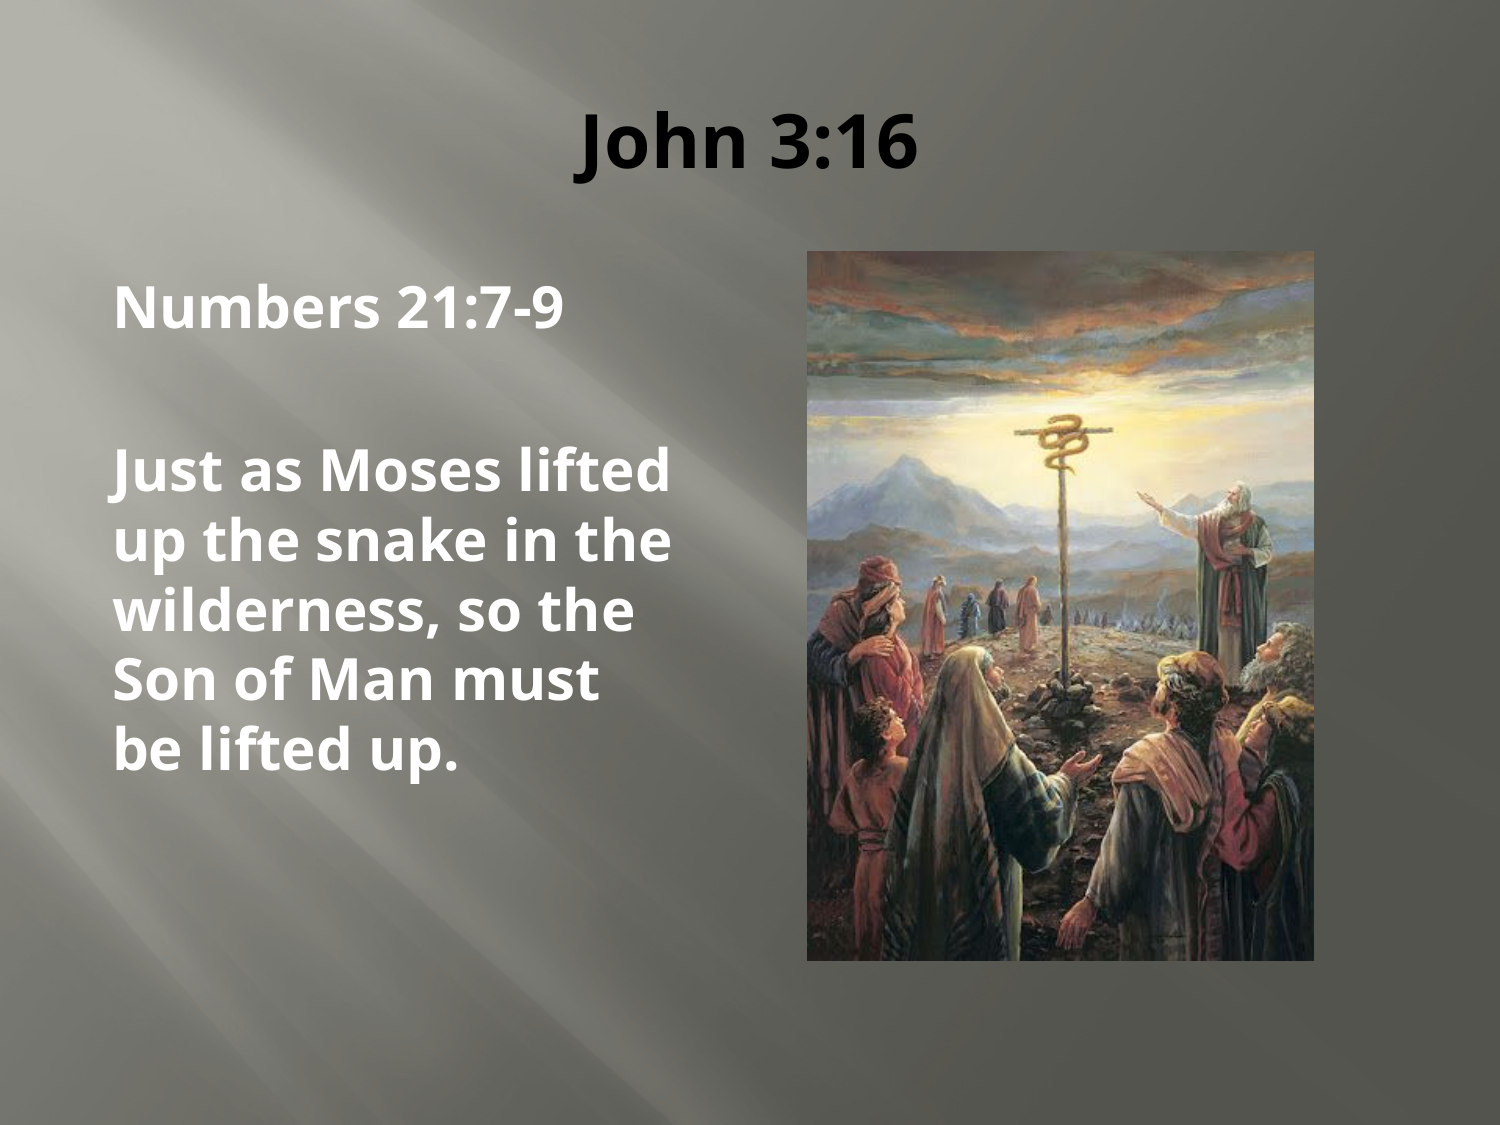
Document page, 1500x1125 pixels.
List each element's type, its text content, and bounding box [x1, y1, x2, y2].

picture [806, 251, 1314, 962]
list Numbers 21:7-9 Just as Moses lifted up the snake in the wilderness, so the Son of Man must be lifted up. [75, 262, 693, 1035]
title John 3:16 [75, 45, 1425, 233]
